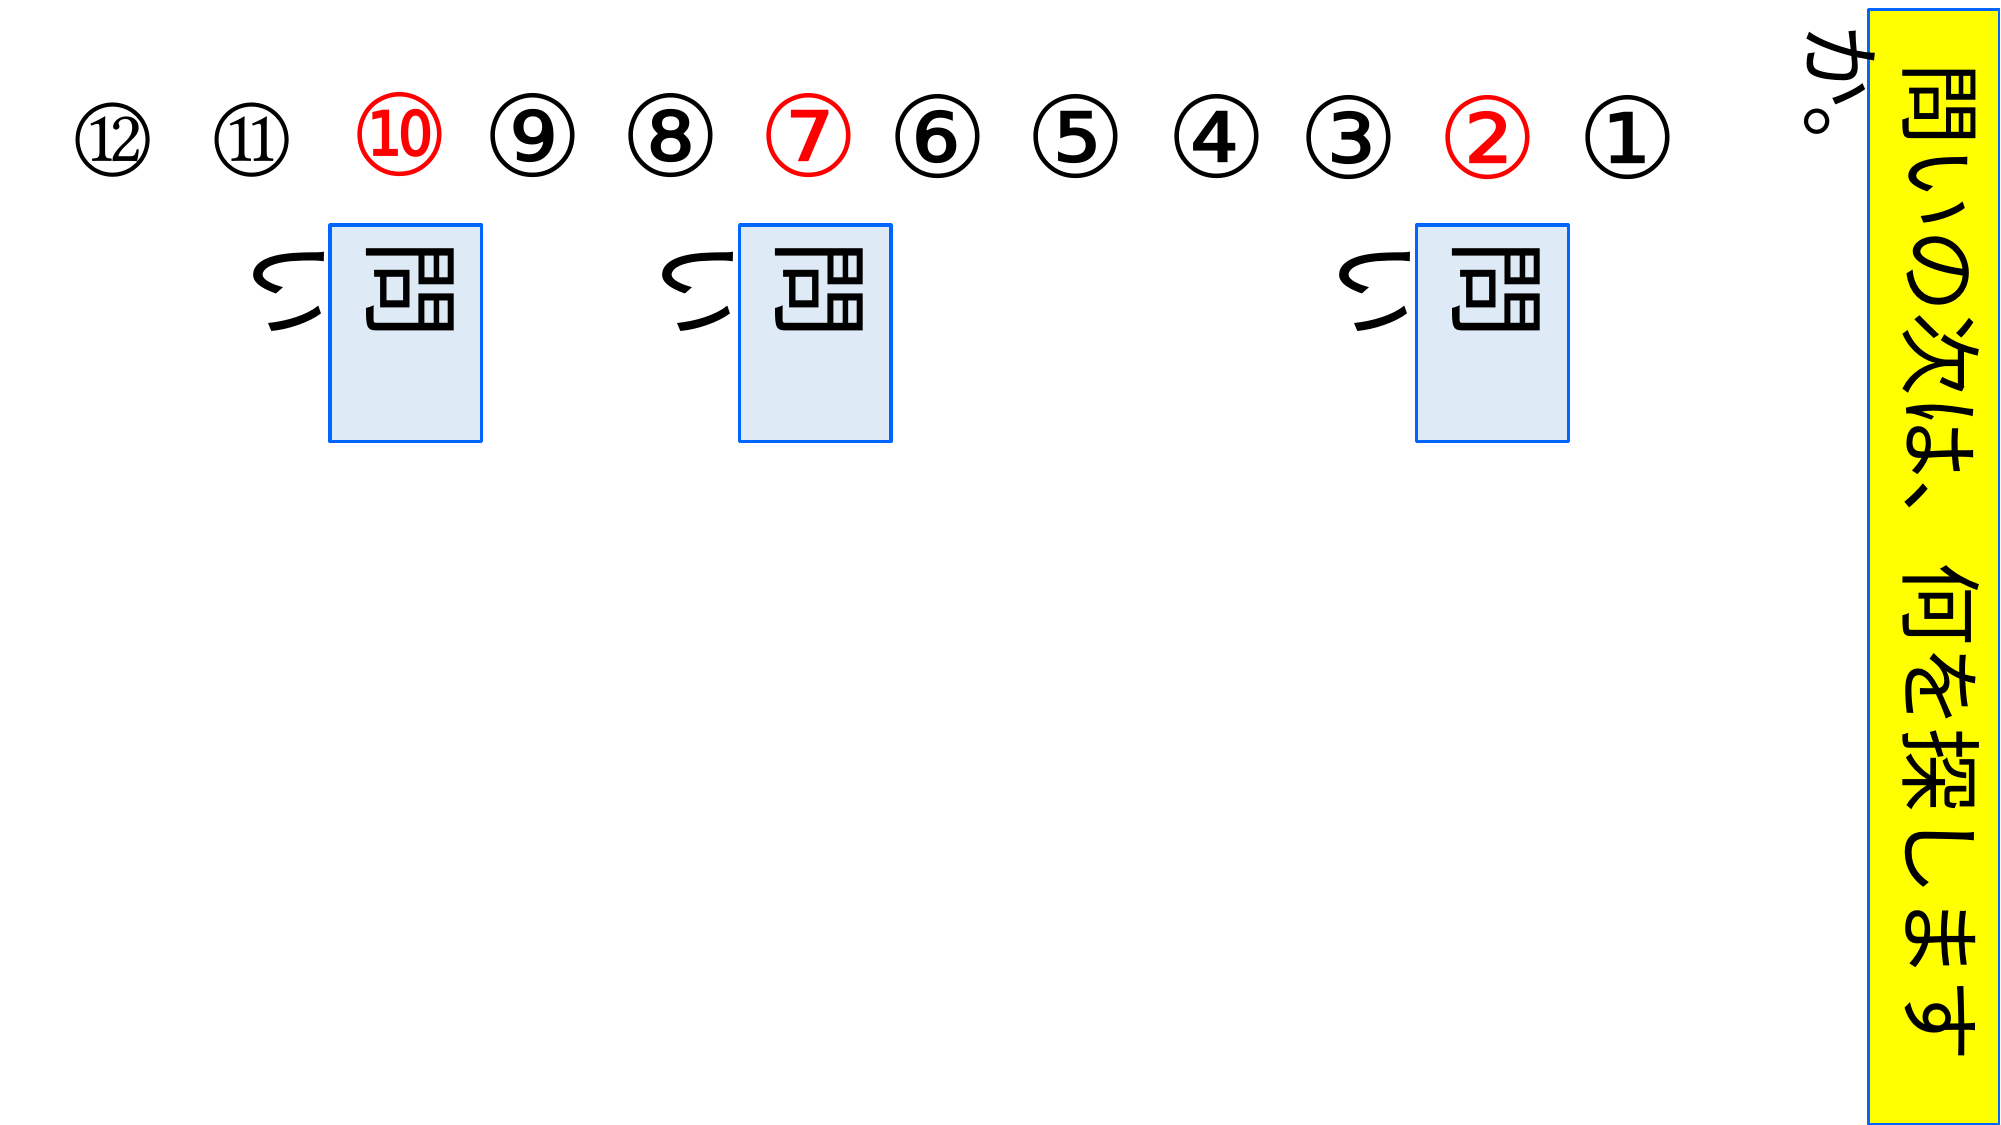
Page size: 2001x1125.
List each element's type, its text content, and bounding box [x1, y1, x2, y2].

text_box 問いの次は、何を探しますか。 [1868, 9, 2000, 1125]
text_box 問い [330, 224, 482, 442]
text_box ⑪ [197, 55, 335, 206]
text_box ③ [1283, 58, 1425, 209]
text_box ① [1563, 58, 1704, 209]
text_box ⑫ [56, 55, 197, 206]
text_box ② [1425, 58, 1563, 209]
text_box ⑤ [1013, 57, 1152, 208]
text_box ⑦ [747, 56, 884, 206]
text_box 問い [1416, 224, 1569, 442]
text_box ④ [1152, 57, 1292, 208]
text_box ⑨ [476, 56, 608, 206]
text_box ⑧ [608, 56, 747, 206]
text_box ⑩ [335, 55, 476, 206]
text_box 問い [739, 224, 891, 442]
text_box ⑥ [872, 57, 1013, 208]
